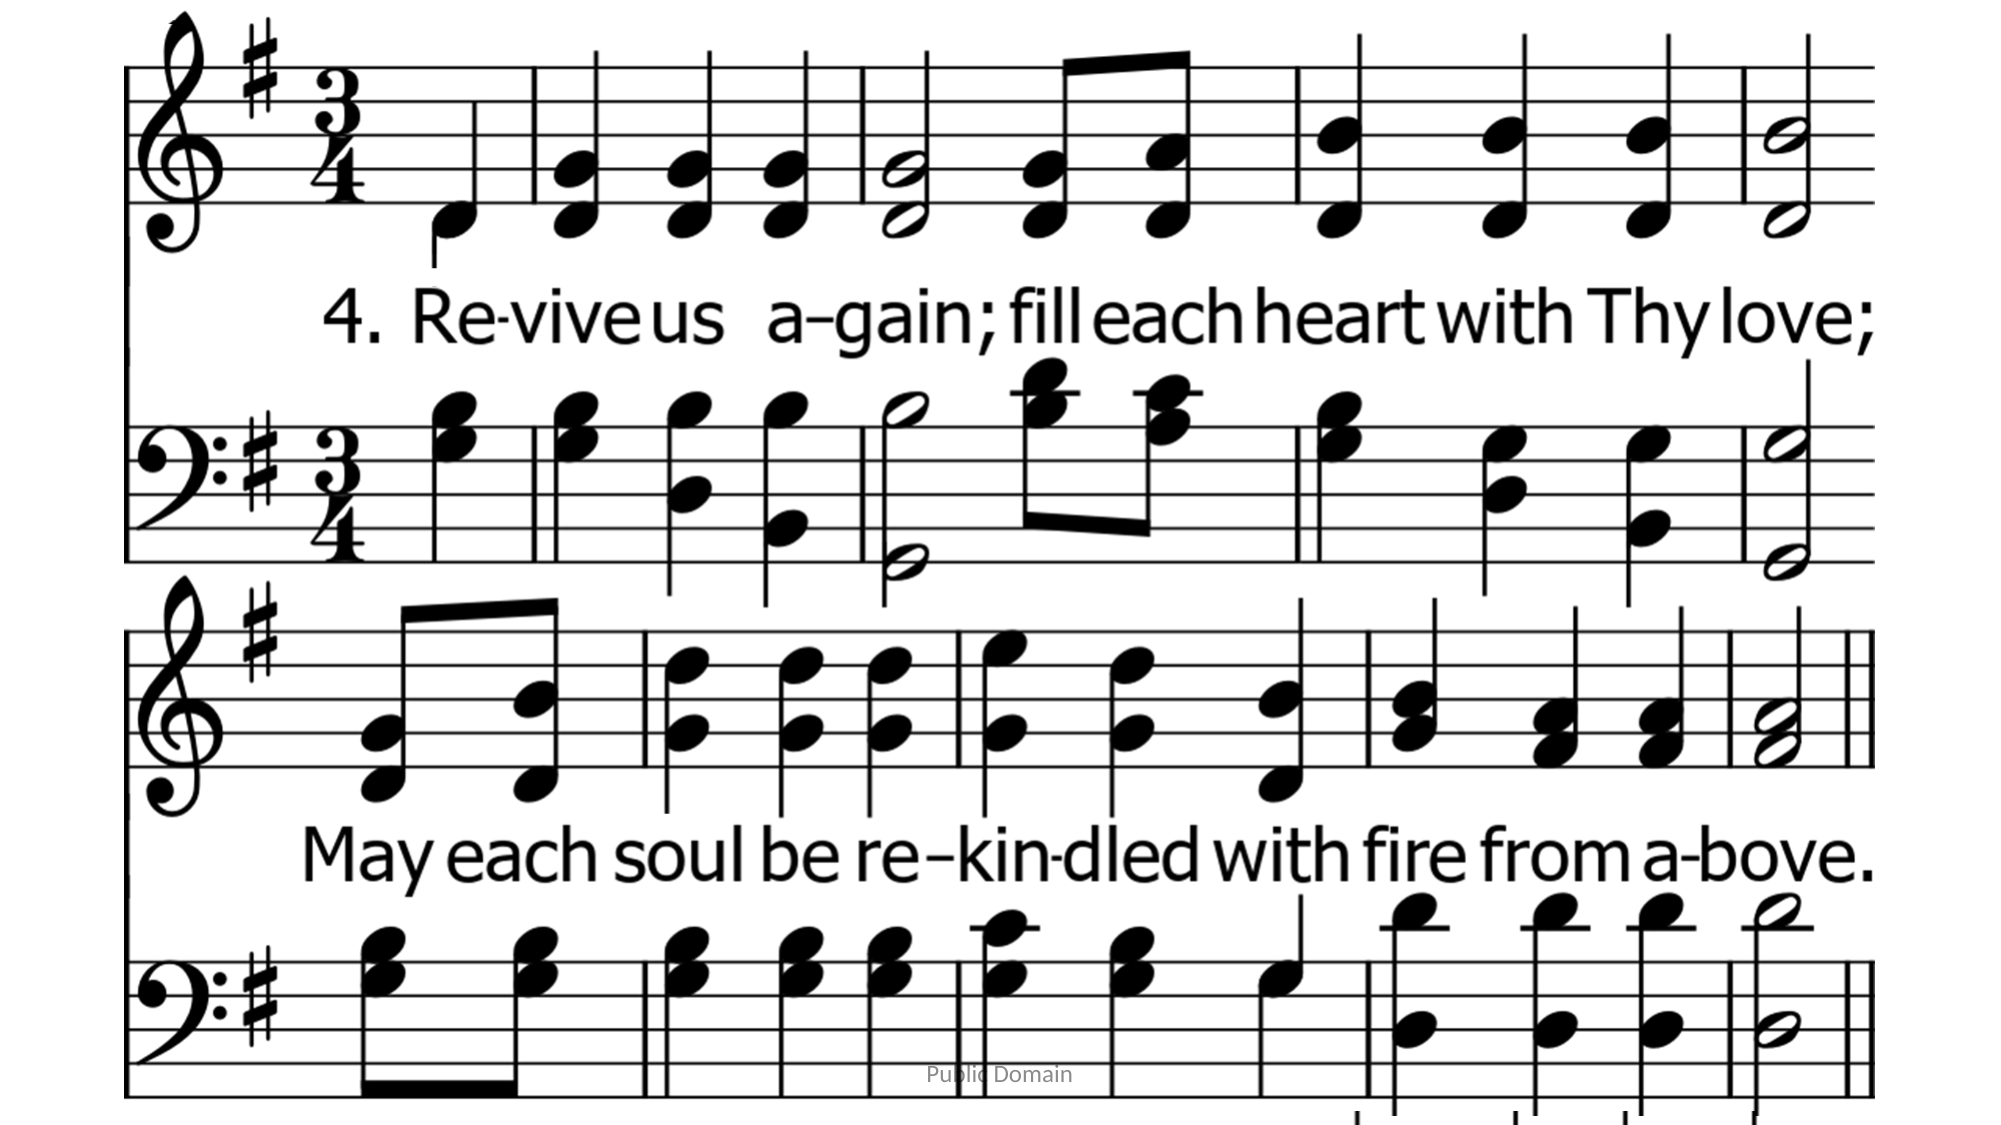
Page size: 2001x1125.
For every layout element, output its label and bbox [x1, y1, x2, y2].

picture [114, 0, 1885, 1125]
